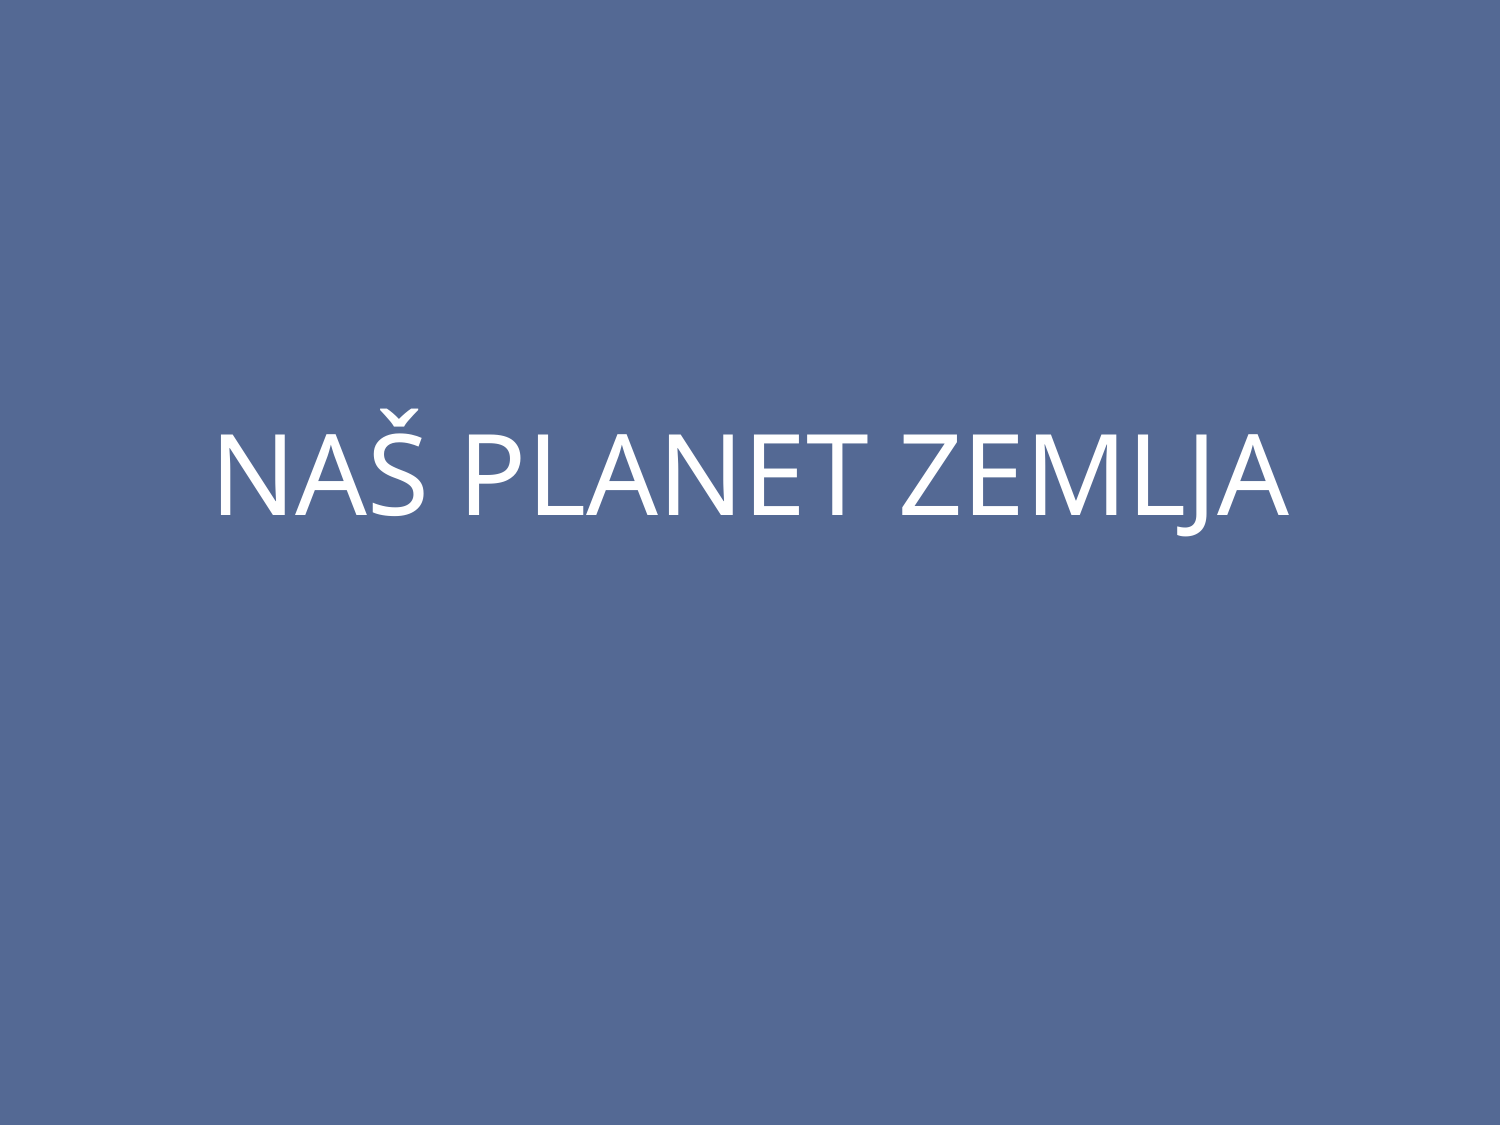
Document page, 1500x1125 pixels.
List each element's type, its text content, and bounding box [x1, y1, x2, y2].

title NAŠ PLANET ZEMLJA [112, 349, 1388, 591]
